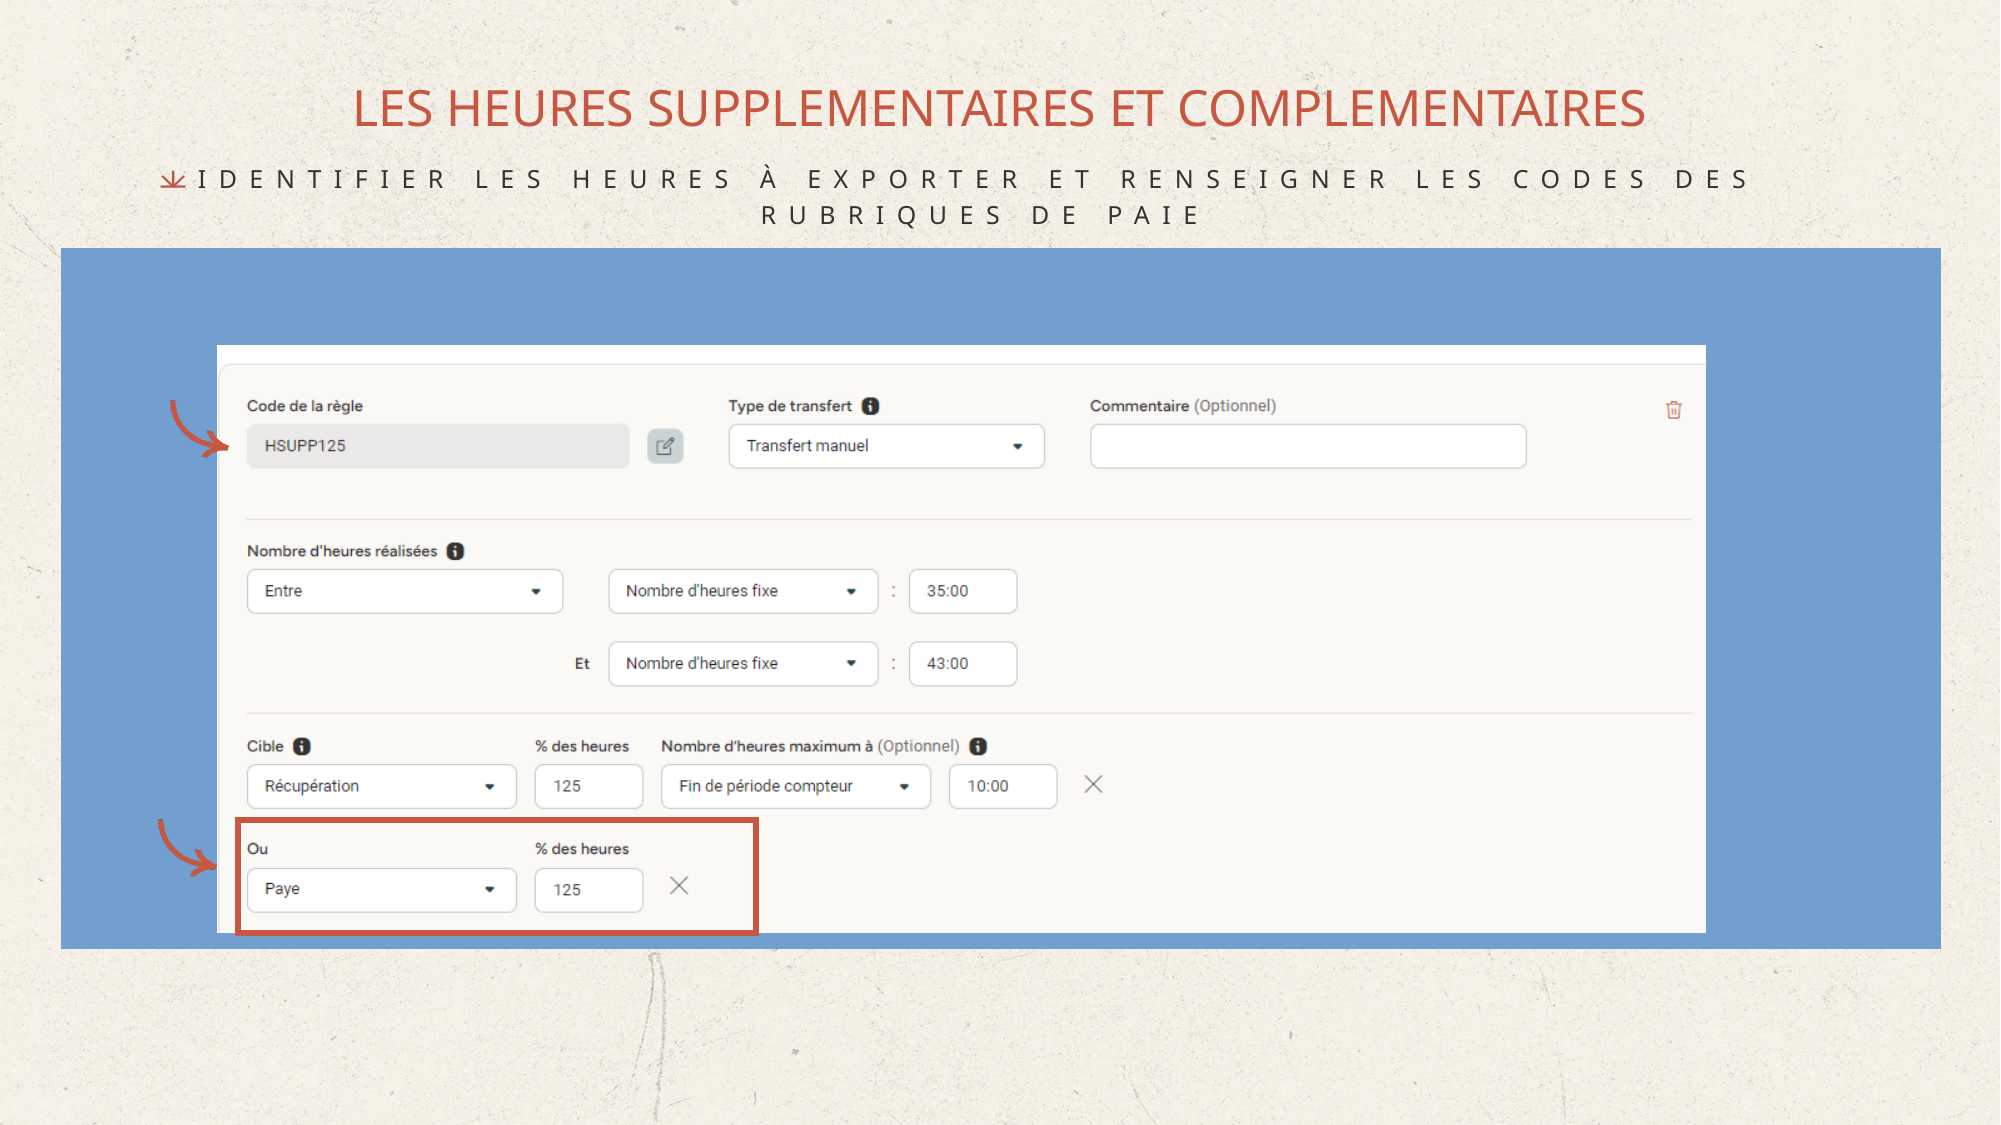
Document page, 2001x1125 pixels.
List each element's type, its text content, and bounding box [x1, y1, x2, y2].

picture [0, 0, 2000, 1125]
title LES HEURES SUPPLEMENTAIRES ET COMPLEMENTAIRES [60, 85, 1940, 136]
text_box IDENTIFIER LES heures à EXPORTER Et renseigner les codes DES rubriques de paie [20, 150, 1901, 248]
